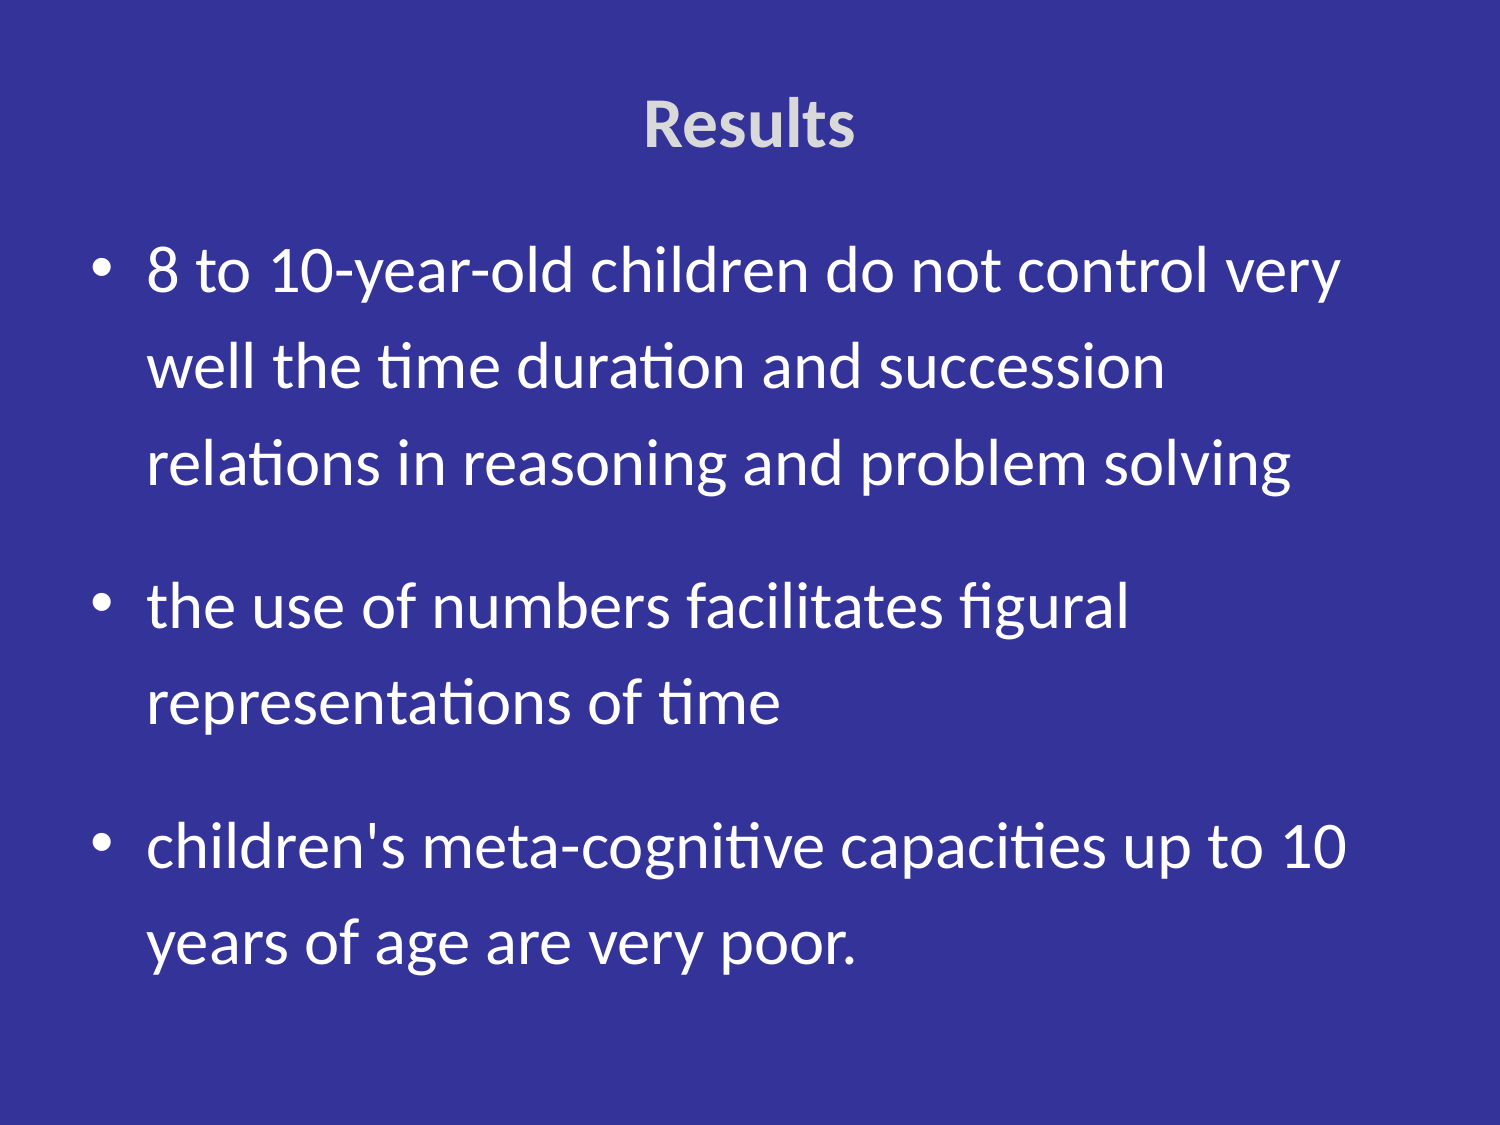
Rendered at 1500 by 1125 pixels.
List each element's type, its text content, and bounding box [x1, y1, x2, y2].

list 8 to 10-year-old children do not control very well the time duration and succession relations in reasoning and problem solving the use of numbers facilitates figural representations of time children's meta-cognitive capacities up to 10 years of age are very poor. [75, 202, 1425, 1024]
title Results [75, 67, 1425, 202]
